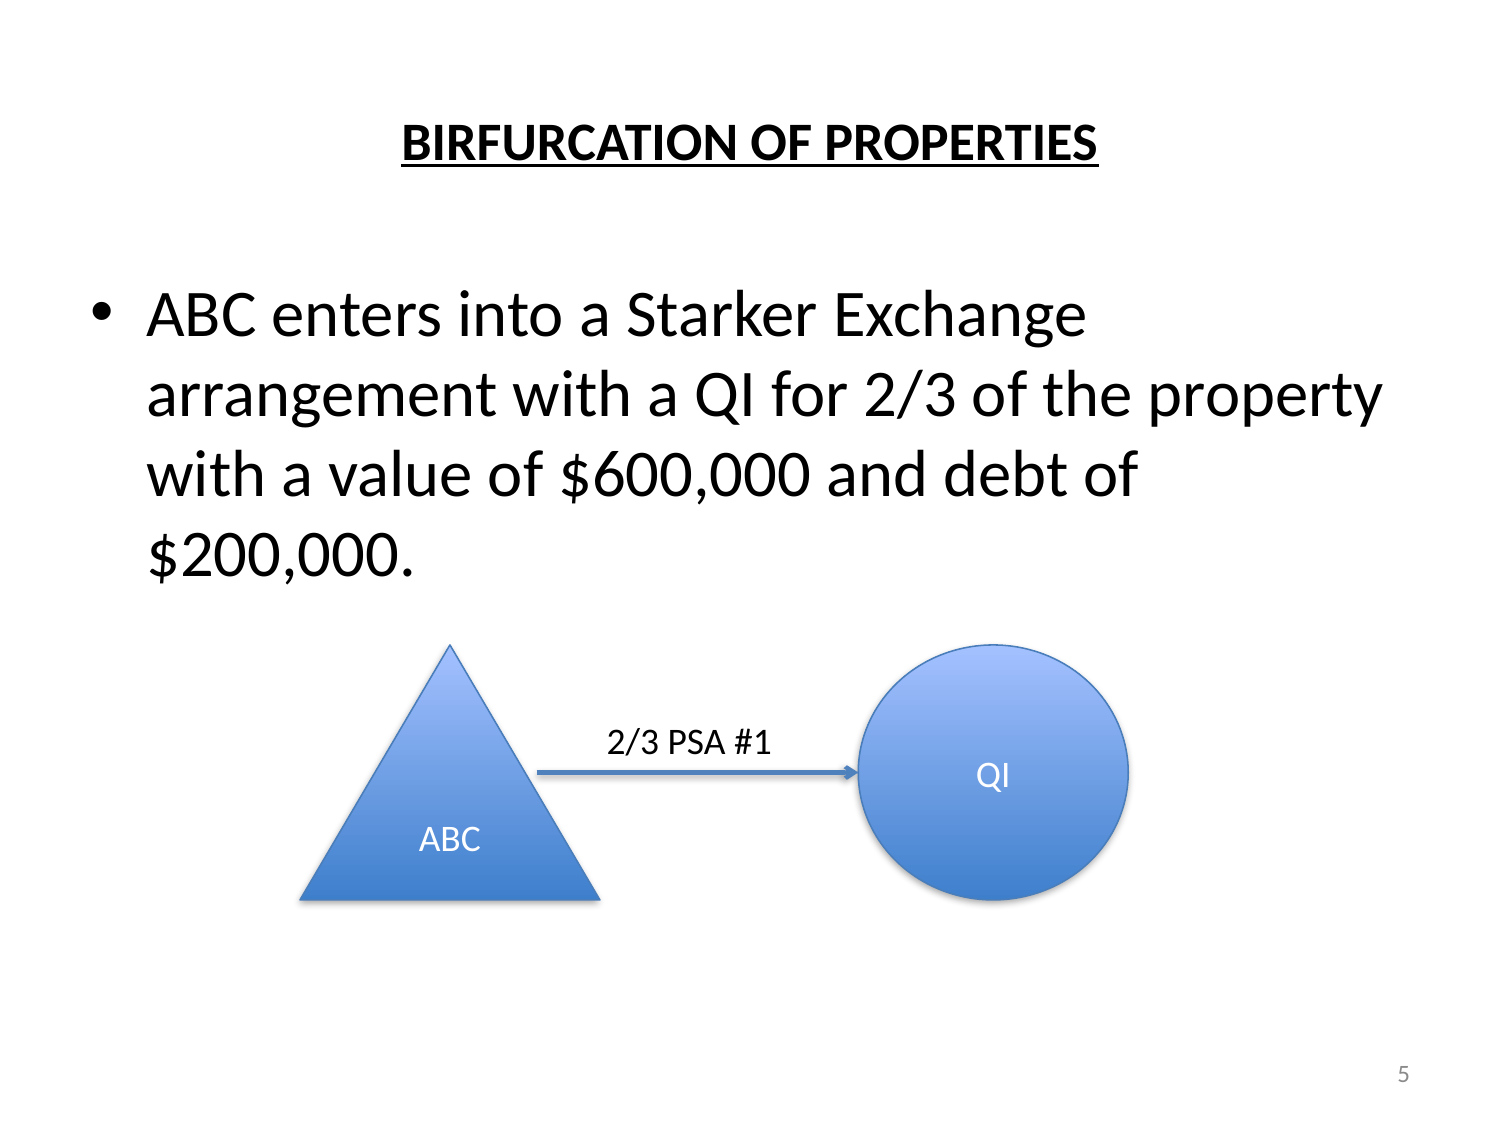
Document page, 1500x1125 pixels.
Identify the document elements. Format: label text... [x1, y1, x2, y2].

text_box 2/3 PSA #1 [536, 709, 842, 770]
text_box QI [857, 644, 1130, 901]
text_box [195, 609, 1342, 935]
slide_number 5 [1074, 1042, 1425, 1103]
title BIRFURCATION OF PROPERTIES [75, 45, 1425, 233]
list ABC enters into a Starker Exchange arrangement with a QI for 2/3 of the property with a value of $600,000 and debt of $200,000. [75, 262, 1425, 1005]
text_box ABC [299, 644, 601, 901]
